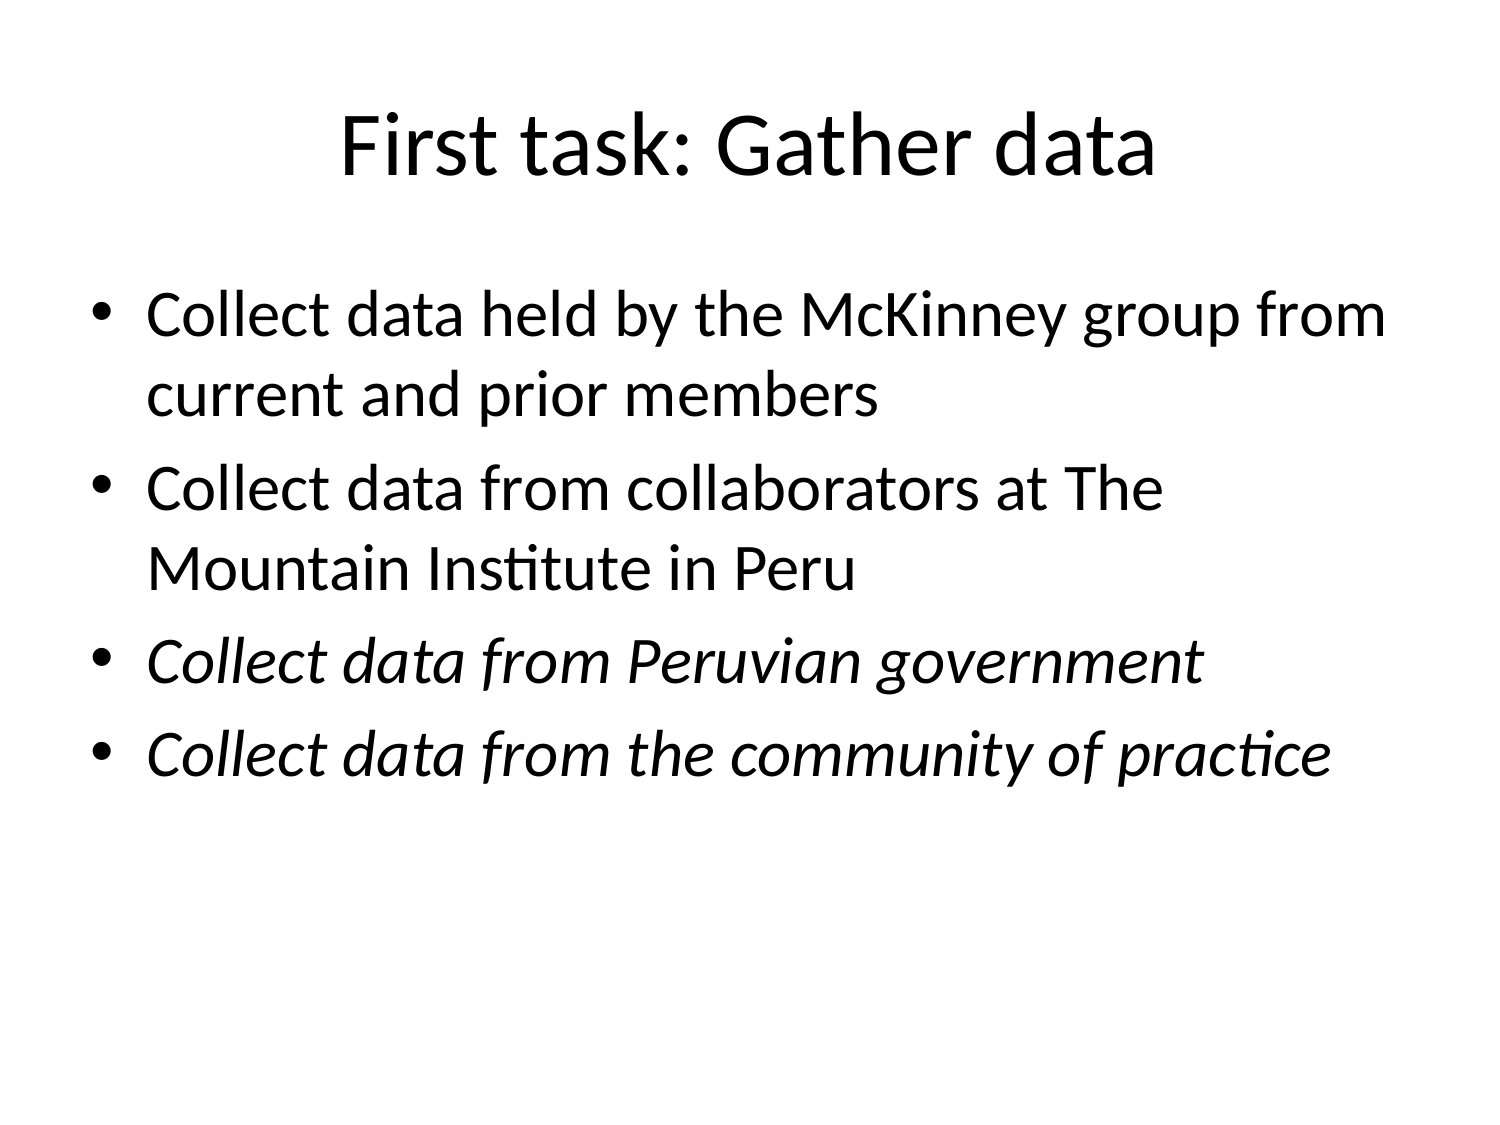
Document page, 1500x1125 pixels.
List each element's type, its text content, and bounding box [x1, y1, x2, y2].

list Collect data held by the McKinney group from current and prior members Collect data from collaborators at The Mountain Institute in Peru Collect data from Peruvian government Collect data from the community of practice [75, 262, 1425, 1005]
title First task: Gather data [75, 45, 1425, 233]
